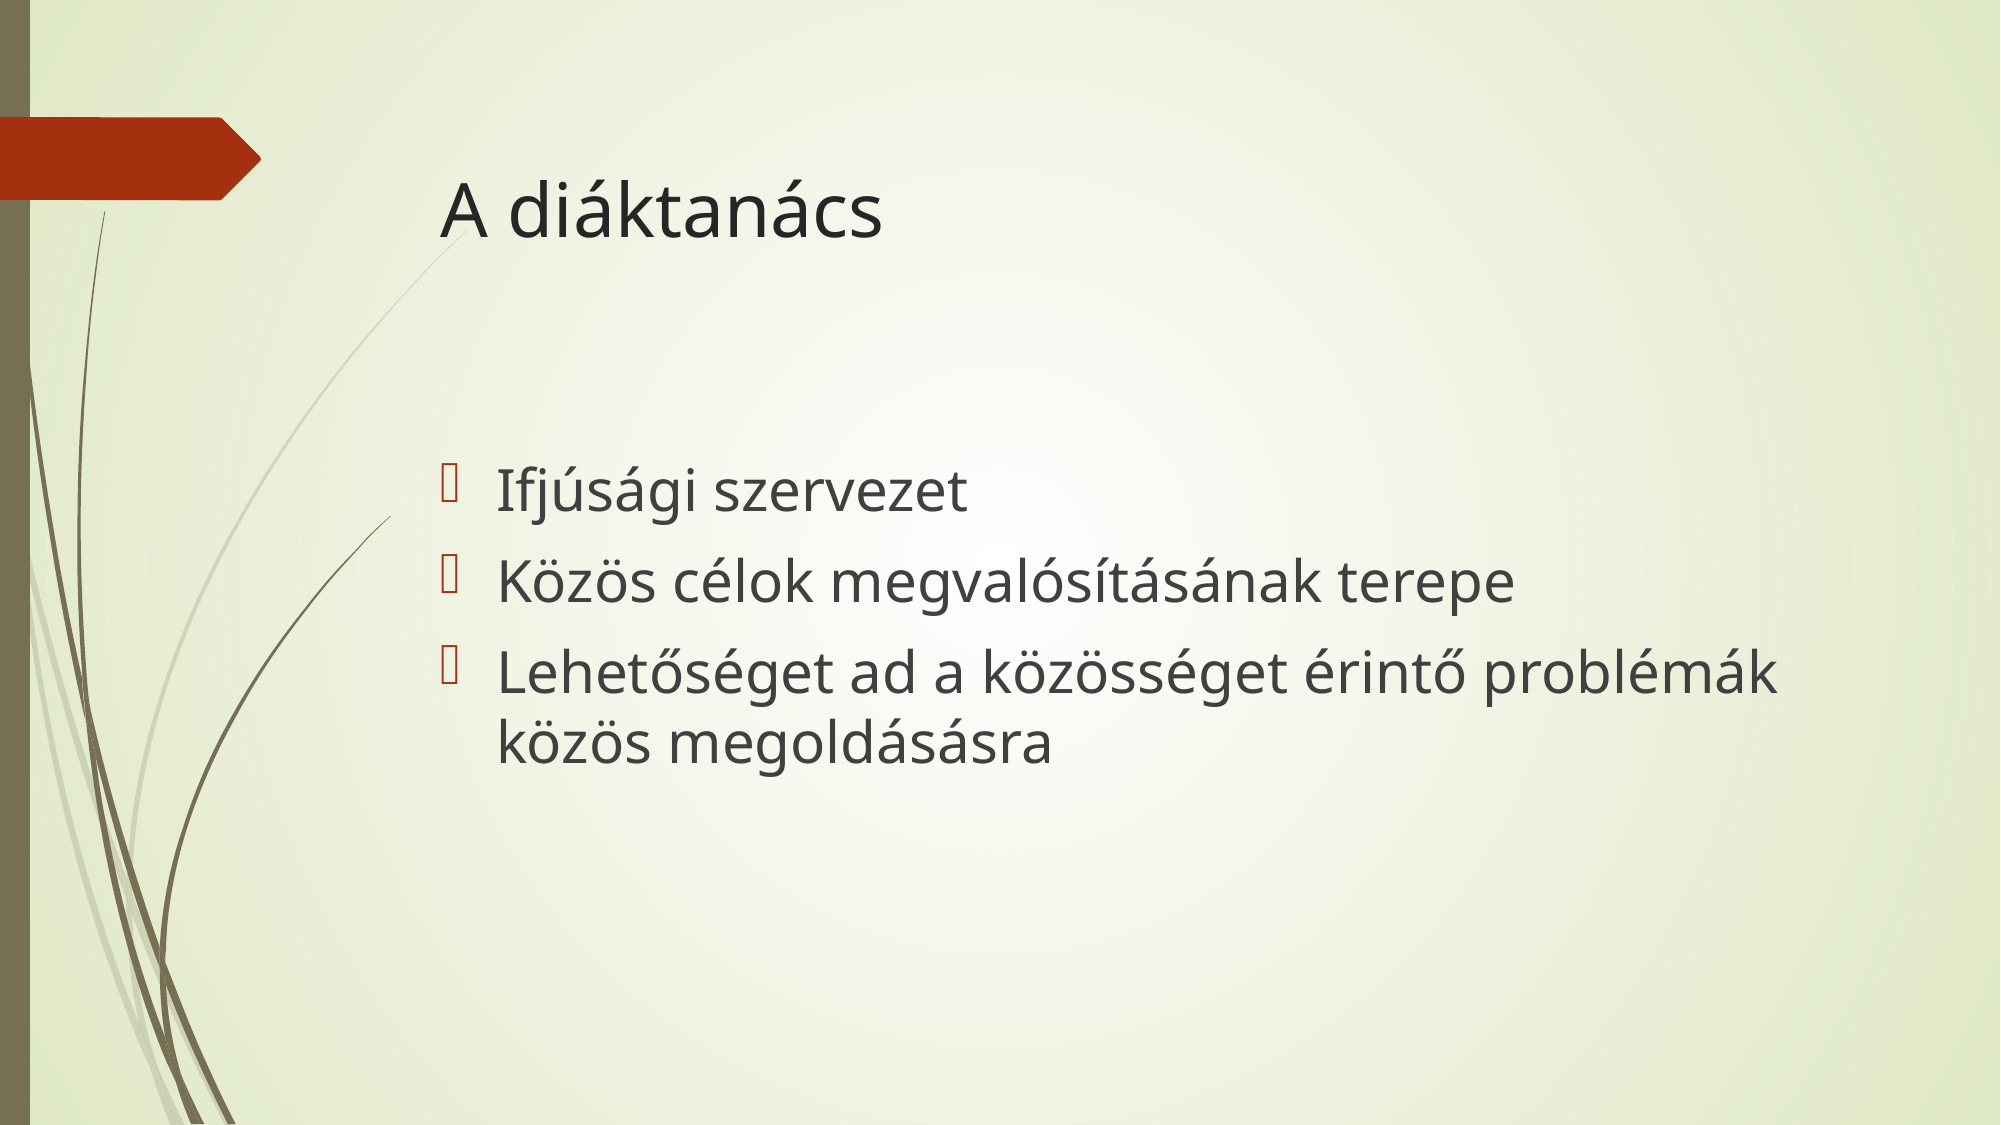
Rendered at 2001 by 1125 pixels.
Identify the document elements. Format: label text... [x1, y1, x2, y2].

list Ifjúsági szervezet Közös célok megvalósításának terepe Lehetőséget ad a közösséget érintő problémák közös megoldásásra [424, 350, 1888, 970]
title A diáktanács [425, 102, 1888, 313]
